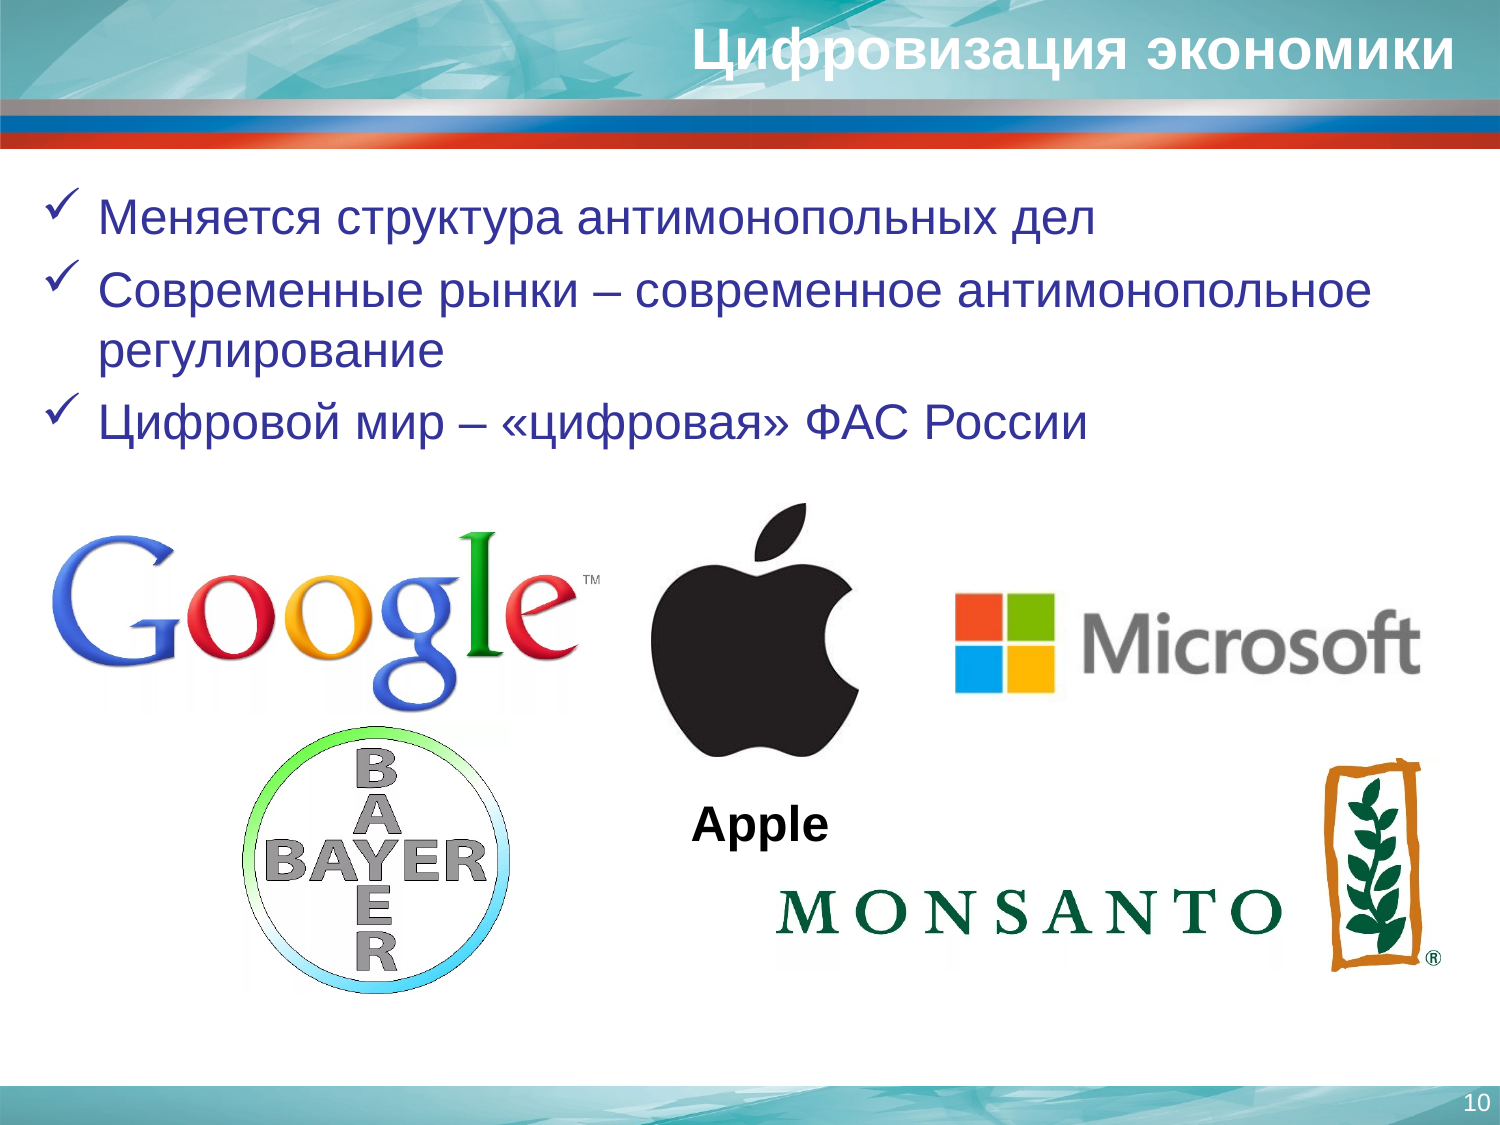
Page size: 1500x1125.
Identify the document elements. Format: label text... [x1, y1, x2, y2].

picture [650, 503, 859, 757]
picture [955, 533, 1441, 757]
text_box Цифровизация экономики [0, 27, 1471, 103]
picture [47, 529, 603, 716]
text_box Меняется структура антимонопольных дел Современные рынки – современное антимонопольное регулирование Цифровой мир – «цифровая» ФАС России [26, 177, 1483, 457]
picture [0, 0, 1500, 149]
picture [242, 726, 510, 994]
picture [775, 758, 1441, 973]
text_box Apple [675, 784, 770, 859]
slide_number 10 [1155, 1079, 1500, 1125]
picture [0, 1086, 1155, 1125]
